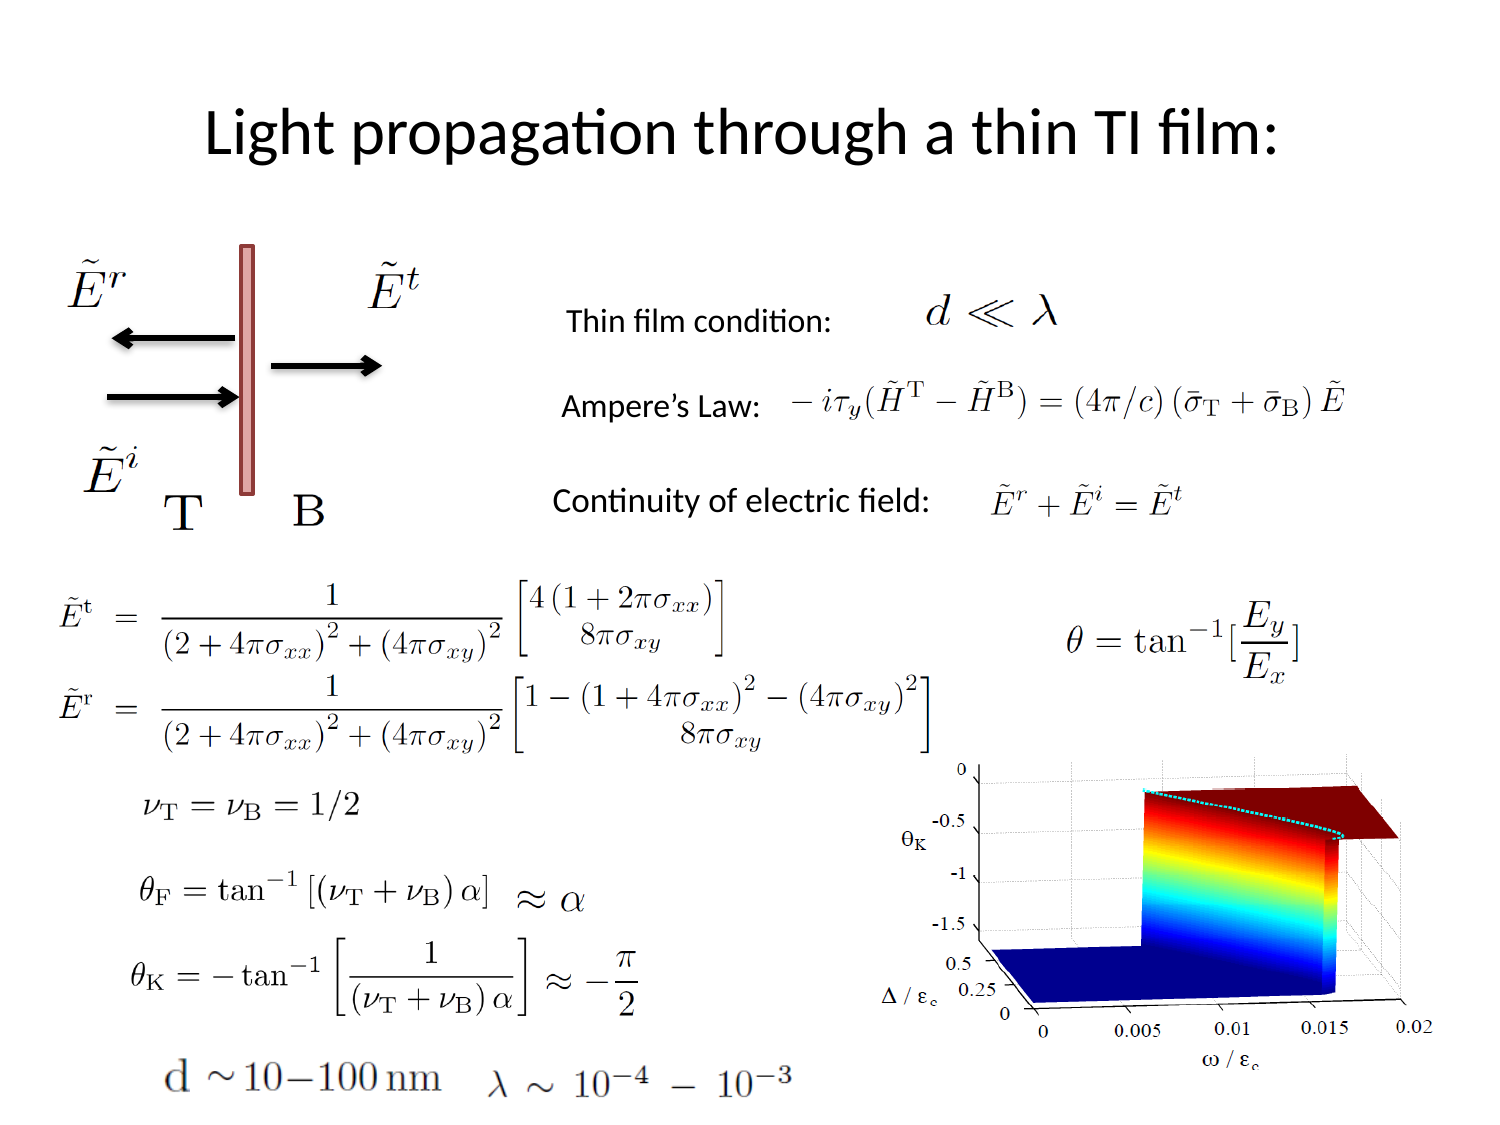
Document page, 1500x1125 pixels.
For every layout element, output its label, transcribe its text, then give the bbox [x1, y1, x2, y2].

picture [162, 490, 207, 533]
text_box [70, 439, 144, 500]
picture [782, 368, 1346, 422]
text_box Continuity of electric field: [537, 420, 954, 562]
picture [983, 480, 1185, 520]
picture [505, 876, 593, 920]
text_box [159, 1046, 797, 1107]
picture [64, 255, 128, 312]
picture [914, 284, 1064, 334]
picture [123, 869, 493, 913]
text_box [239, 244, 255, 496]
picture [137, 790, 364, 822]
picture [291, 490, 328, 530]
picture [541, 946, 644, 1020]
picture [879, 739, 1437, 1071]
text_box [46, 572, 934, 762]
picture [365, 259, 420, 313]
text_box Ampere’s Law: [546, 328, 877, 420]
picture [125, 935, 529, 1019]
picture [1063, 597, 1306, 687]
text_box Light propagation through a thin TI film: [182, 30, 1317, 225]
text_box Thin film condition: [550, 243, 882, 347]
